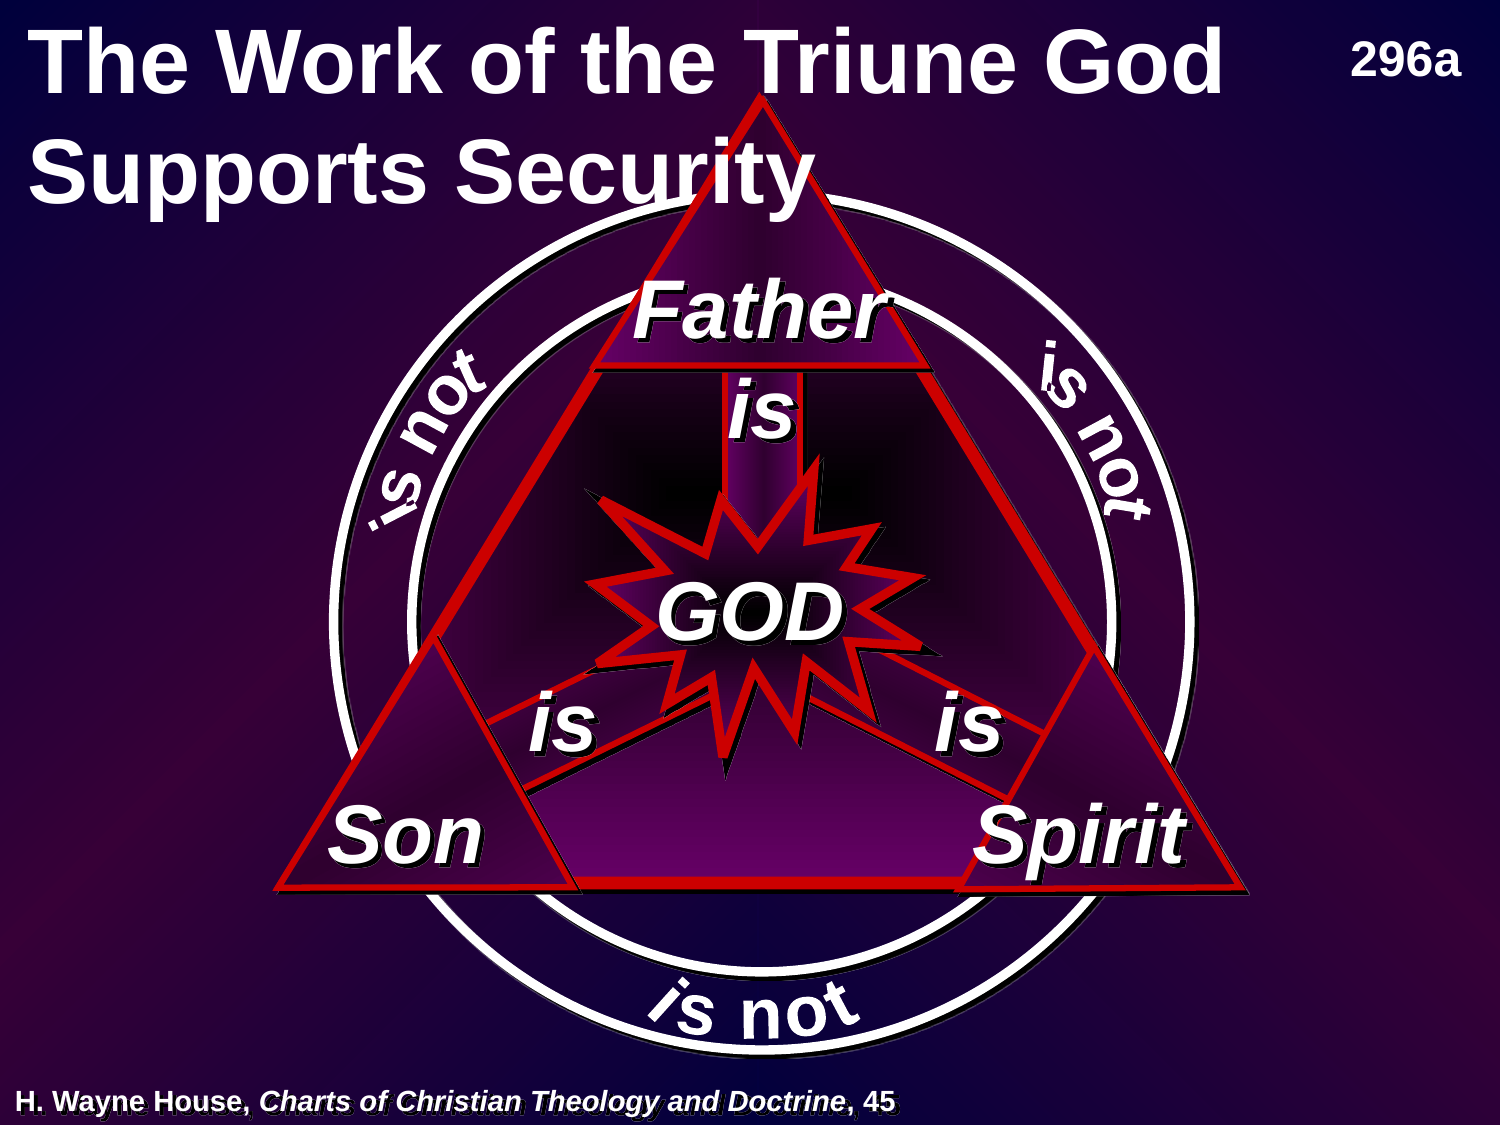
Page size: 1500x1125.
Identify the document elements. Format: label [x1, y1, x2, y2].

text_box [595, 469, 921, 758]
text_box [333, 193, 1191, 1051]
text_box [0, 0, 1500, 1125]
